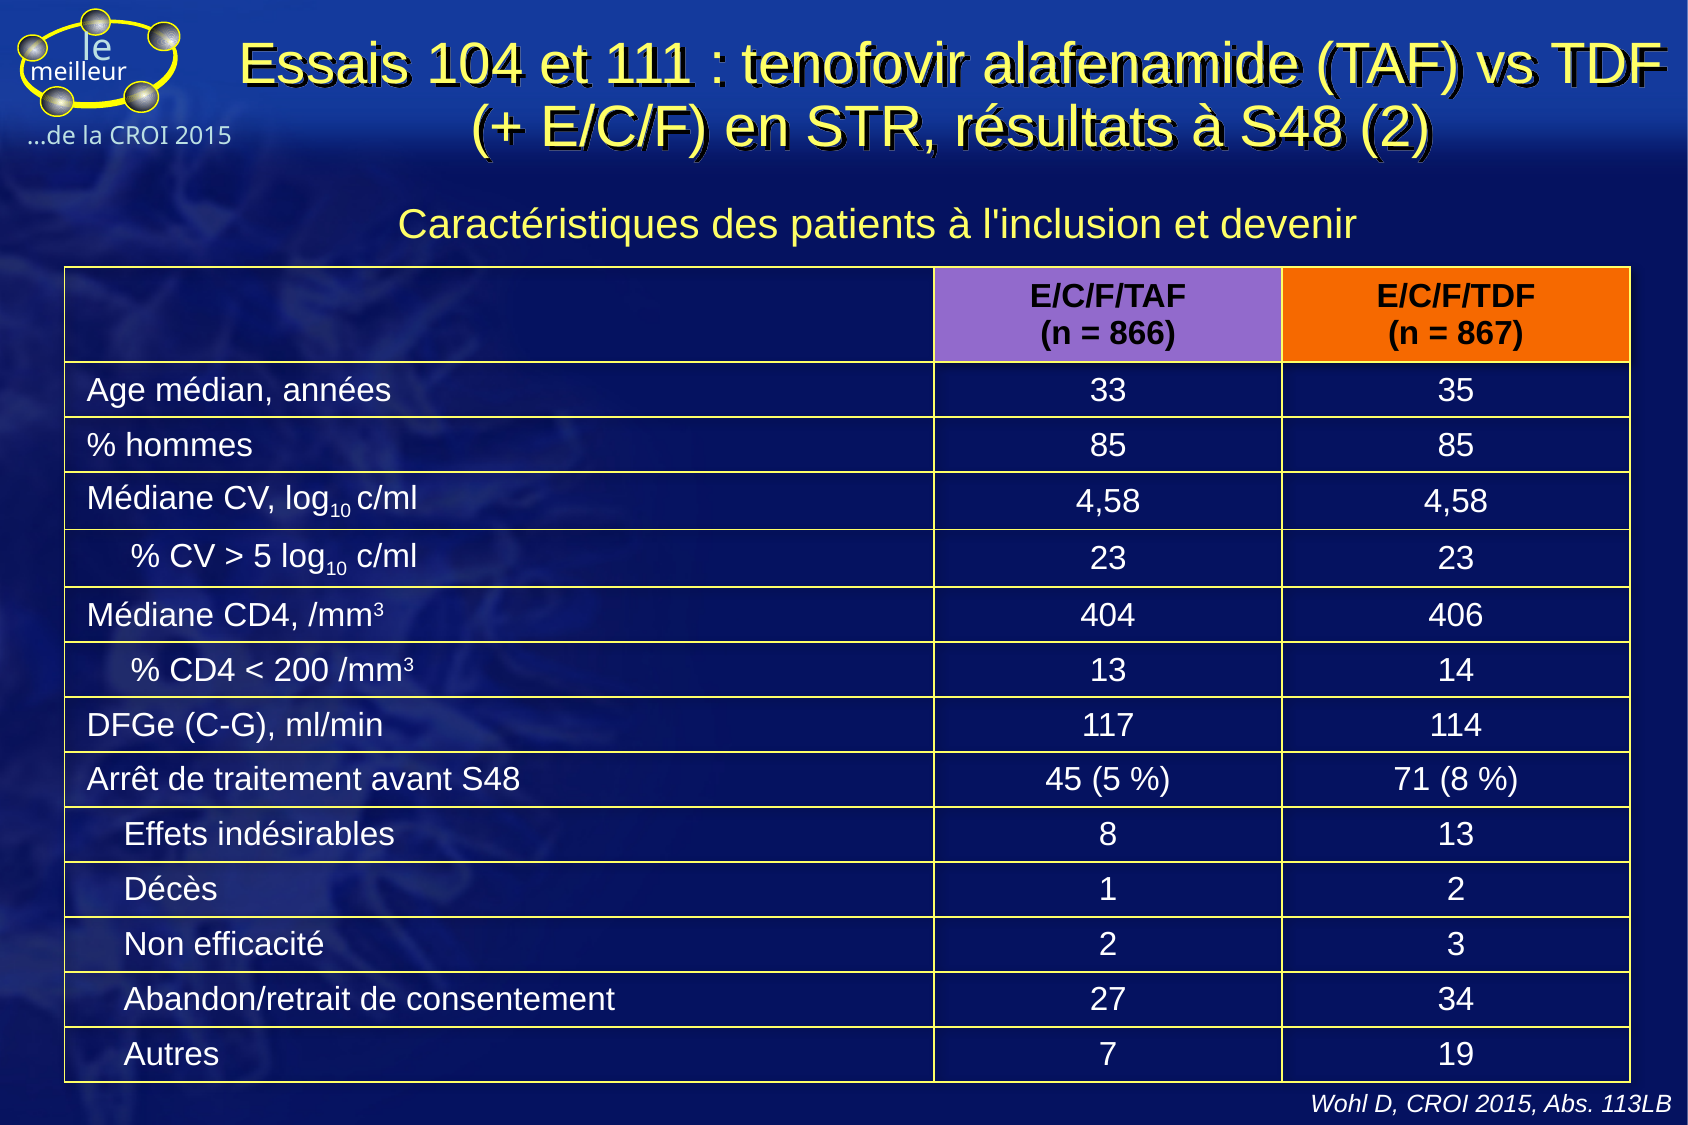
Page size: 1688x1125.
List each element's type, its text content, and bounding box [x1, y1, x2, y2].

table_cell 13 [935, 643, 1281, 696]
table_cell Abandon/retrait de consentement [65, 973, 933, 1026]
table_cell Effets indésirables [65, 808, 933, 861]
table_cell Non efficacité [65, 918, 933, 971]
table_cell 34 [1283, 973, 1629, 1026]
table_cell Arrêt de traitement avant S48 [65, 753, 933, 806]
table_header E/C/F/TDF (n = 867) [1283, 268, 1629, 361]
table_cell 19 [1283, 1028, 1629, 1079]
table_cell % CV > 5 log10 c/ml [65, 530, 933, 586]
table_cell 2 [935, 918, 1281, 971]
table_cell 33 [935, 363, 1281, 416]
table_cell 35 [1283, 363, 1629, 416]
table_cell 4,58 [935, 473, 1281, 529]
table_cell 406 [1283, 588, 1629, 641]
table_cell 4,58 [1283, 473, 1629, 529]
table_cell 71 (8 %) [1283, 753, 1629, 806]
table_cell Décès [65, 863, 933, 916]
table_cell Médiane CV, log10 c/ml [65, 473, 933, 529]
table_cell 23 [935, 530, 1281, 586]
text_box Wohl D, CROI 2015, Abs. 113LB [1169, 1079, 1688, 1125]
title Essais 104 et 111 : tenofovir alafenamide (TAF) vs TDF (+ E/C/F) en STR, résultats à S48 (2) [215, 19, 1688, 173]
table_cell 1 [935, 863, 1281, 916]
table_cell 2 [1283, 863, 1629, 916]
table_cell 114 [1283, 698, 1629, 751]
table_cell 85 [1283, 418, 1629, 471]
table_header E/C/F/TAF (n = 866) [935, 268, 1281, 361]
table_cell 404 [935, 588, 1281, 641]
table_cell 117 [935, 698, 1281, 751]
table_cell DFGe (C-G), ml/min [65, 698, 933, 751]
table_cell % CD4 < 200 /mm3 [65, 643, 933, 696]
table_cell Age médian, années [65, 363, 933, 416]
text_box Caractéristiques des patients à l'inclusion et devenir [382, 189, 1373, 255]
table_header [65, 268, 933, 361]
table_cell Médiane CD4, /mm3 [65, 588, 933, 641]
table_cell 8 [935, 808, 1281, 861]
table_cell Autres [65, 1028, 933, 1081]
table_cell 14 [1283, 643, 1629, 696]
table_cell 7 [935, 1028, 1281, 1081]
table_cell 3 [1283, 918, 1629, 971]
table_cell 45 (5 %) [935, 753, 1281, 806]
picture [0, 0, 1688, 1125]
table_cell 13 [1283, 808, 1629, 861]
table_cell 23 [1283, 530, 1629, 586]
table_cell % hommes [65, 418, 933, 471]
table_cell 85 [935, 418, 1281, 471]
table_cell 27 [935, 973, 1281, 1026]
